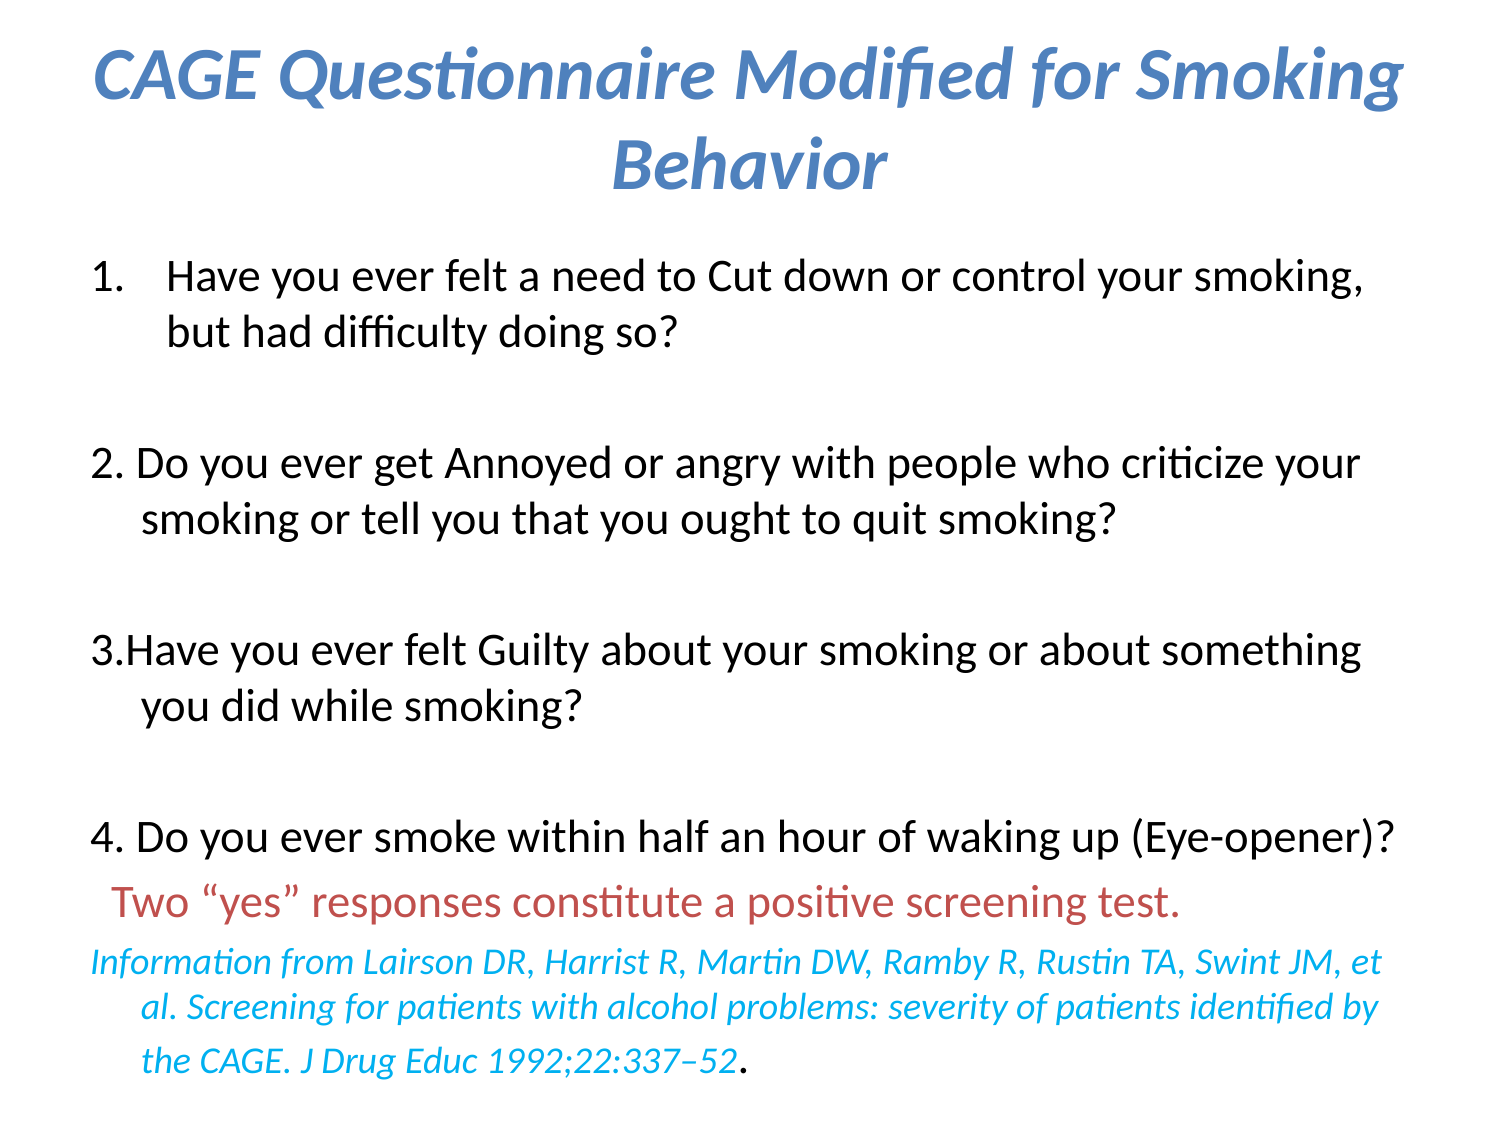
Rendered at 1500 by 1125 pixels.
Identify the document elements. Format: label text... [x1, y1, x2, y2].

list Have you ever felt a need to Cut down or control your smoking, but had difficulty doing so? 2. Do you ever get Annoyed or angry with people who criticize your smoking or tell you that you ought to quit smoking? 3.Have you ever felt Guilty about your smoking or about something you did while smoking? 4. Do you ever smoke within half an hour of waking up (Eye-opener)? Two “yes” responses constitute a positive screening test. Information from Lairson DR, Harrist R, Martin DW, Ramby R, Rustin TA, Swint JM, et al. Screening for patients with alcohol problems: severity of patients identified by the CAGE. J Drug Educ 1992;22:337–52. [75, 237, 1425, 1125]
title CAGE Questionnaire Modified for Smoking Behavior [75, 87, 1425, 233]
